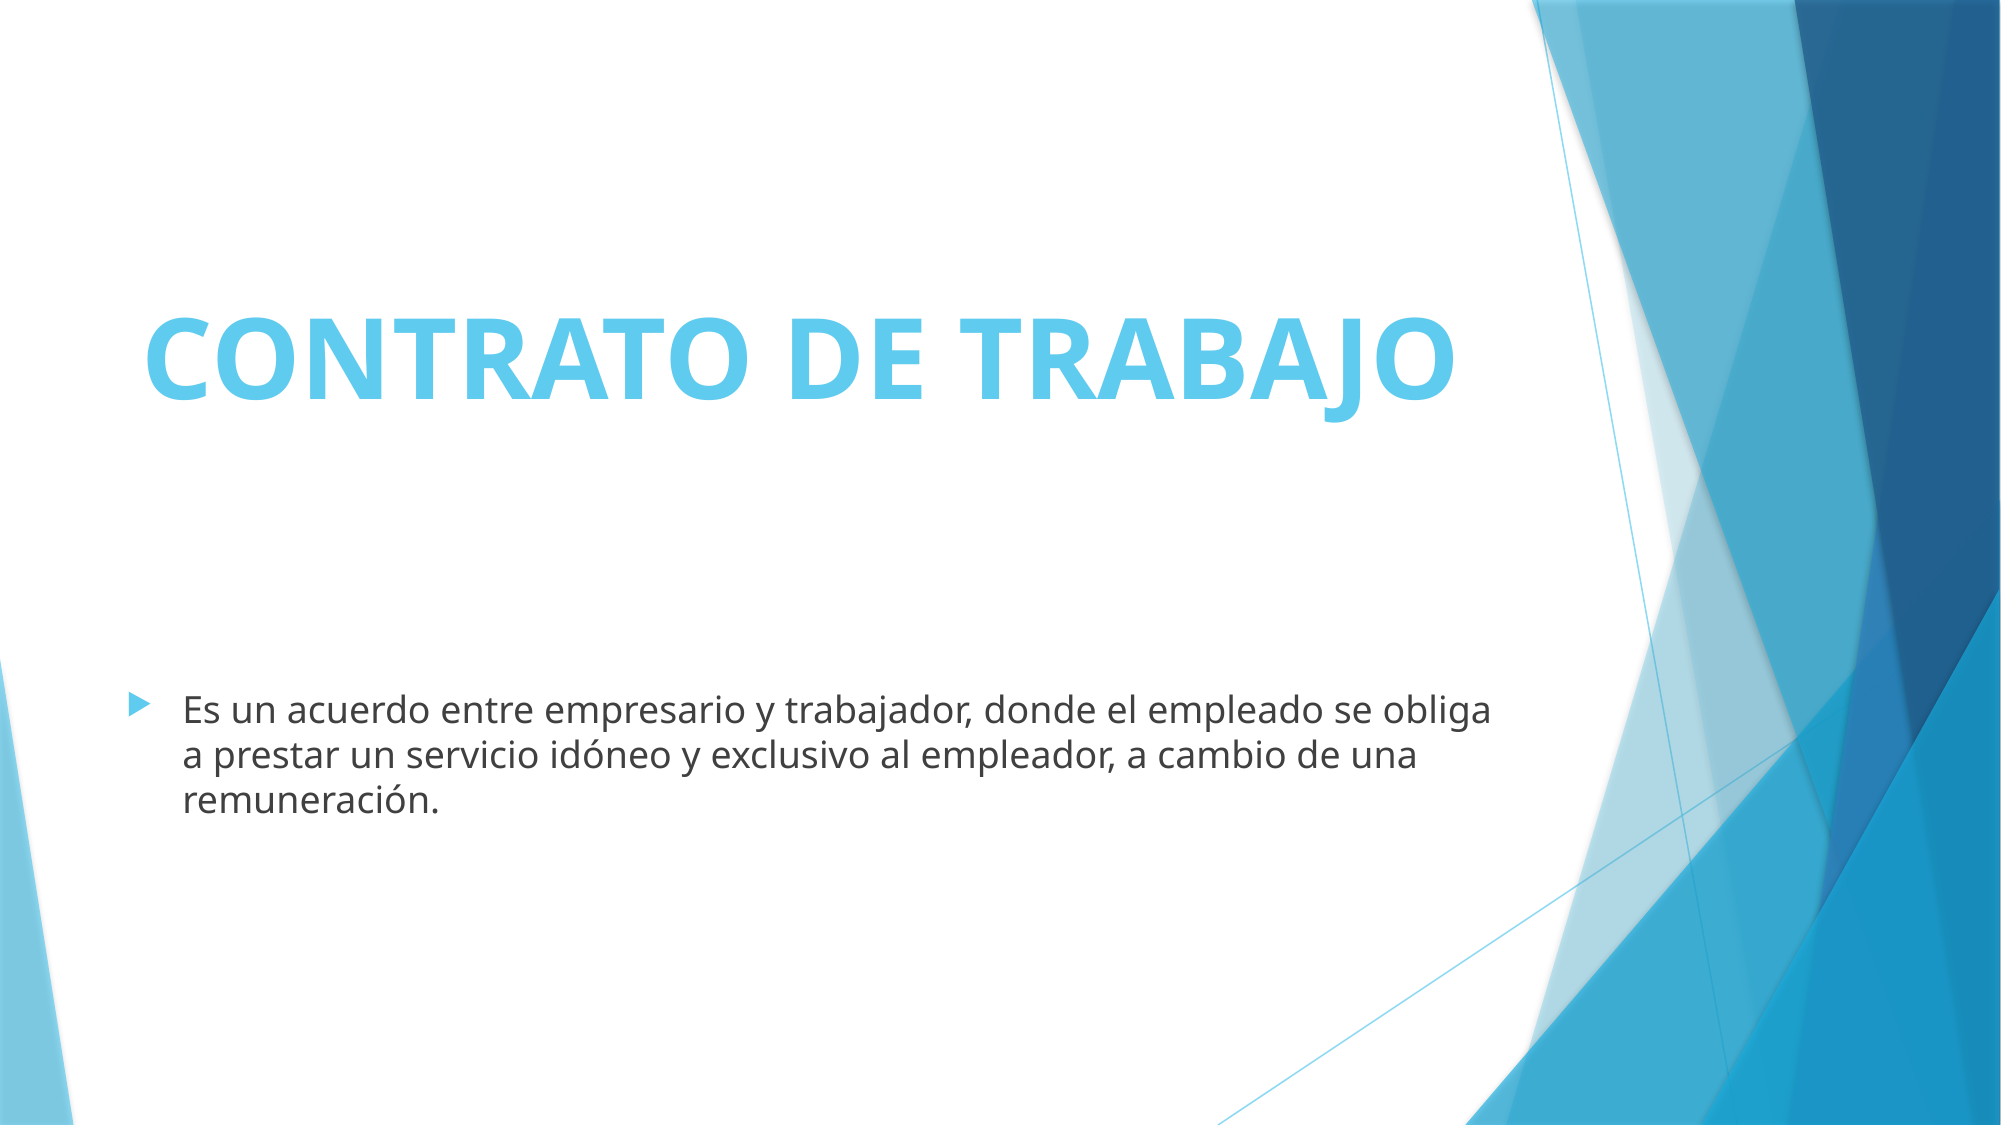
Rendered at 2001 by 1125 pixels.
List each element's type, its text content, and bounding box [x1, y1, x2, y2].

title CONTRATO DE TRABAJO [111, 99, 1522, 414]
list Es un acuerdo entre empresario y trabajador, donde el empleado se obliga a prestar un servicio idóneo y exclusivo al empleador, a cambio de una remuneración. [111, 414, 1522, 991]
